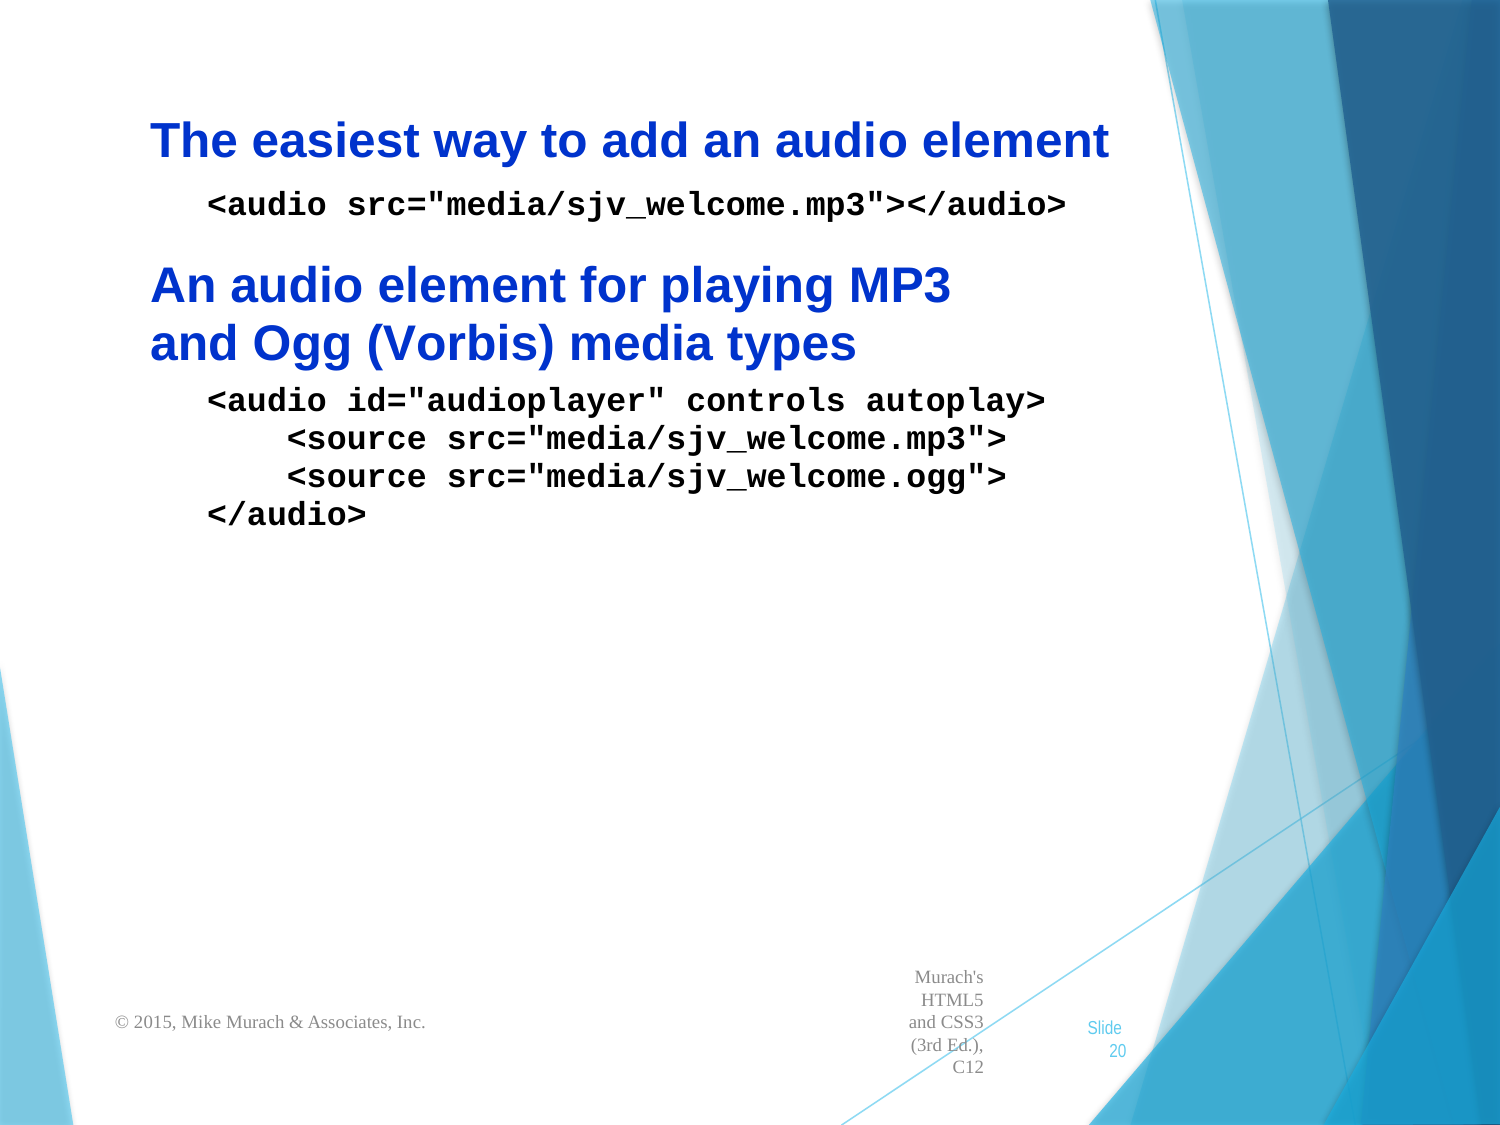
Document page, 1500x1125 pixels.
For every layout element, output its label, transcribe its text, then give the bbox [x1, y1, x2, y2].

footer © 2015, Mike Murach & Associates, Inc. [99, 991, 859, 1051]
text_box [149, 111, 1339, 186]
slide_number Murach's HTML5 and CSS3 (3rd Ed.), C12 [886, 991, 999, 1051]
slide_number Slide 20 [1057, 991, 1142, 1051]
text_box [149, 186, 1349, 536]
